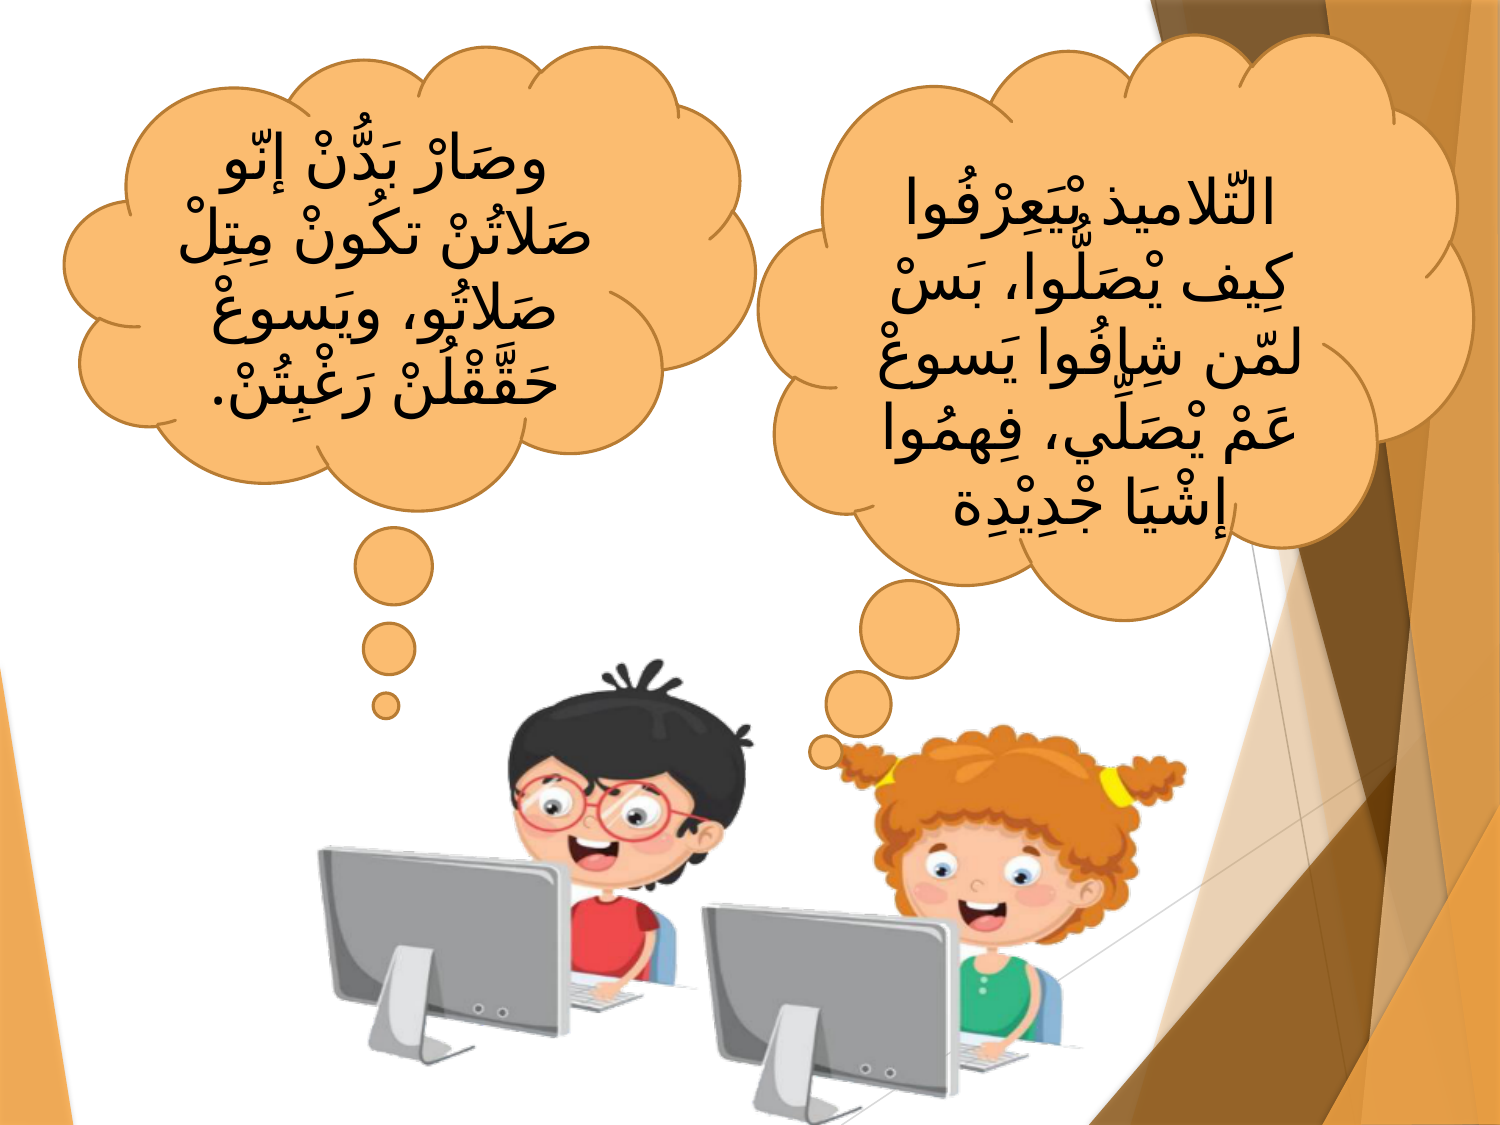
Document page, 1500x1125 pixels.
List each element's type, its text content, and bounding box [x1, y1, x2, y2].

text_box وصَارْ بَدُّنْ إنّو صَلاتُنْ تكُونْ مِتِلْ صَلاتُو، ويَسوعْ حَقَّقْلُنْ رَغْبِتُنْ. [353, 526, 434, 607]
text_box التّلاميذ بْيَعِرْفُوا كِيف يْصَلُّوا، بَسْ لمّن شِافُوا يَسوعْ عَمْ يْصَلِّي، فِهمُوا إشْيَا جْدِيْدِة [756, 33, 1476, 627]
text_box وصَارْ بَدُّنْ إنّو صَلاتُنْ تكُونْ مِتِلْ صَلاتُو، ويَسوعْ حَقَّقْلُنْ رَغْبِتُنْ. [62, 45, 758, 513]
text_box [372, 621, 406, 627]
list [280, 627, 1223, 1125]
